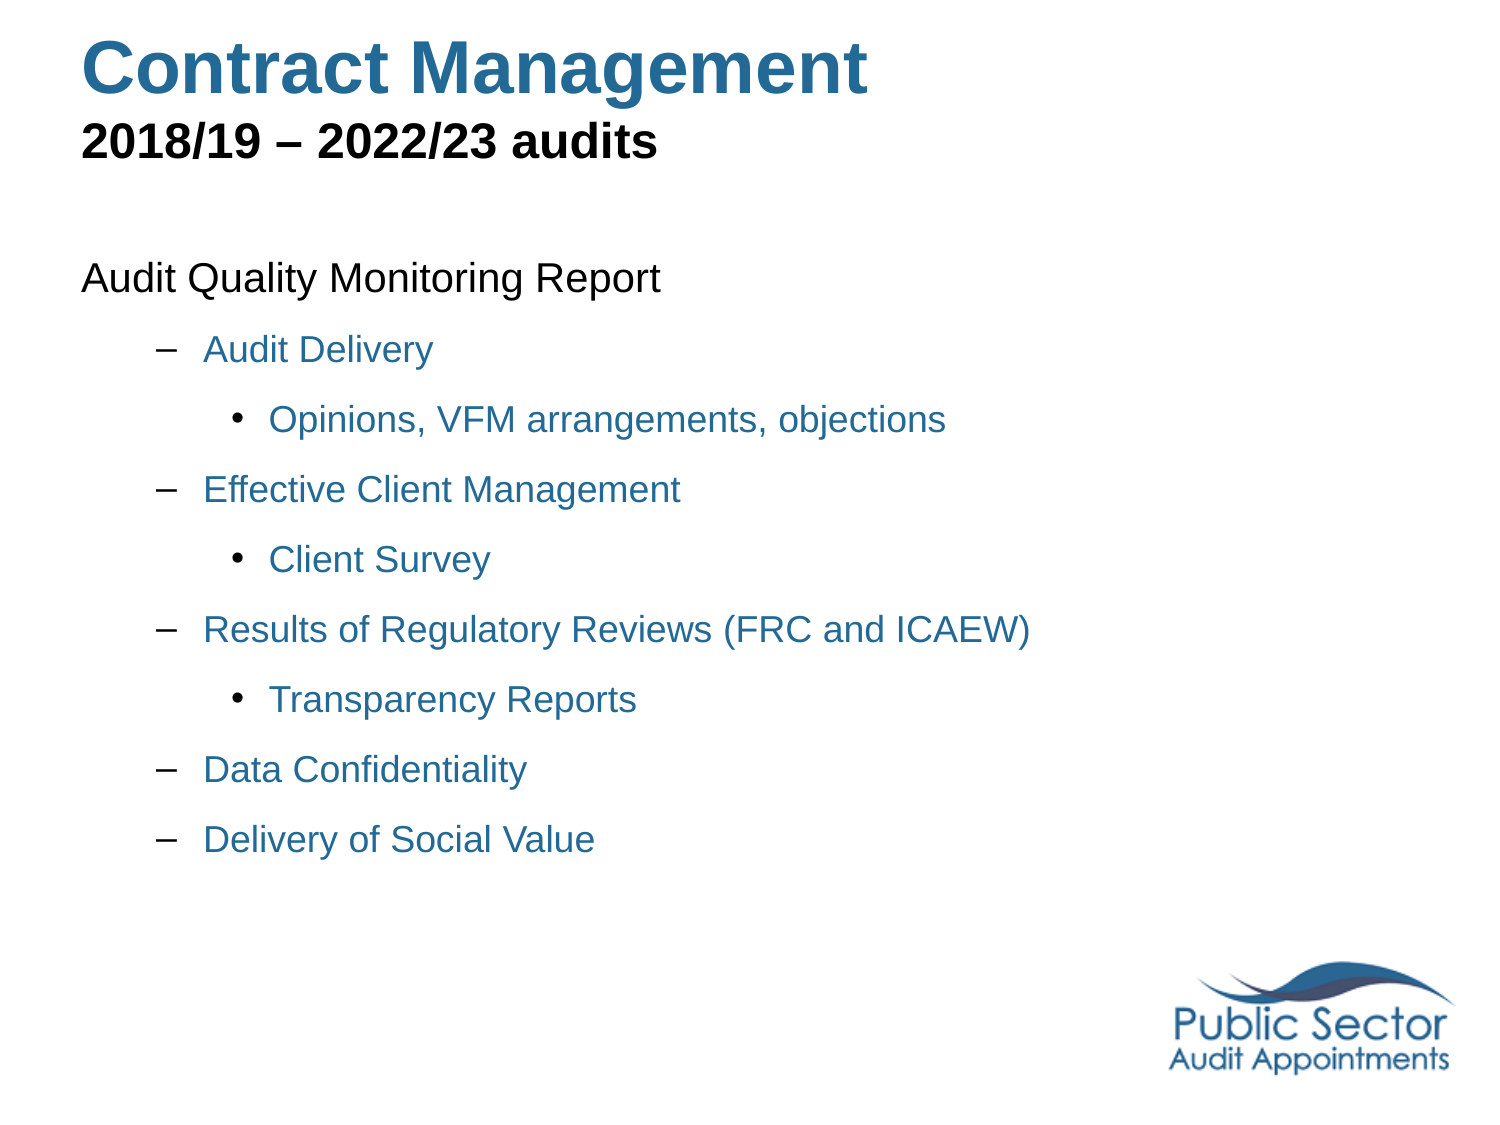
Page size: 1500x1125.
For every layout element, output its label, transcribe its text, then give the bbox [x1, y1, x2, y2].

title Contract Management 2018/19 – 2022/23 audits [66, 0, 1482, 188]
list Audit Quality Monitoring Report Audit Delivery Opinions, VFM arrangements, objections Effective Client Management Client Survey Results of Regulatory Reviews (FRC and ICAEW) Transparency Reports Data Confidentiality Delivery of Social Value [66, 242, 1408, 1063]
picture [1163, 957, 1463, 1080]
